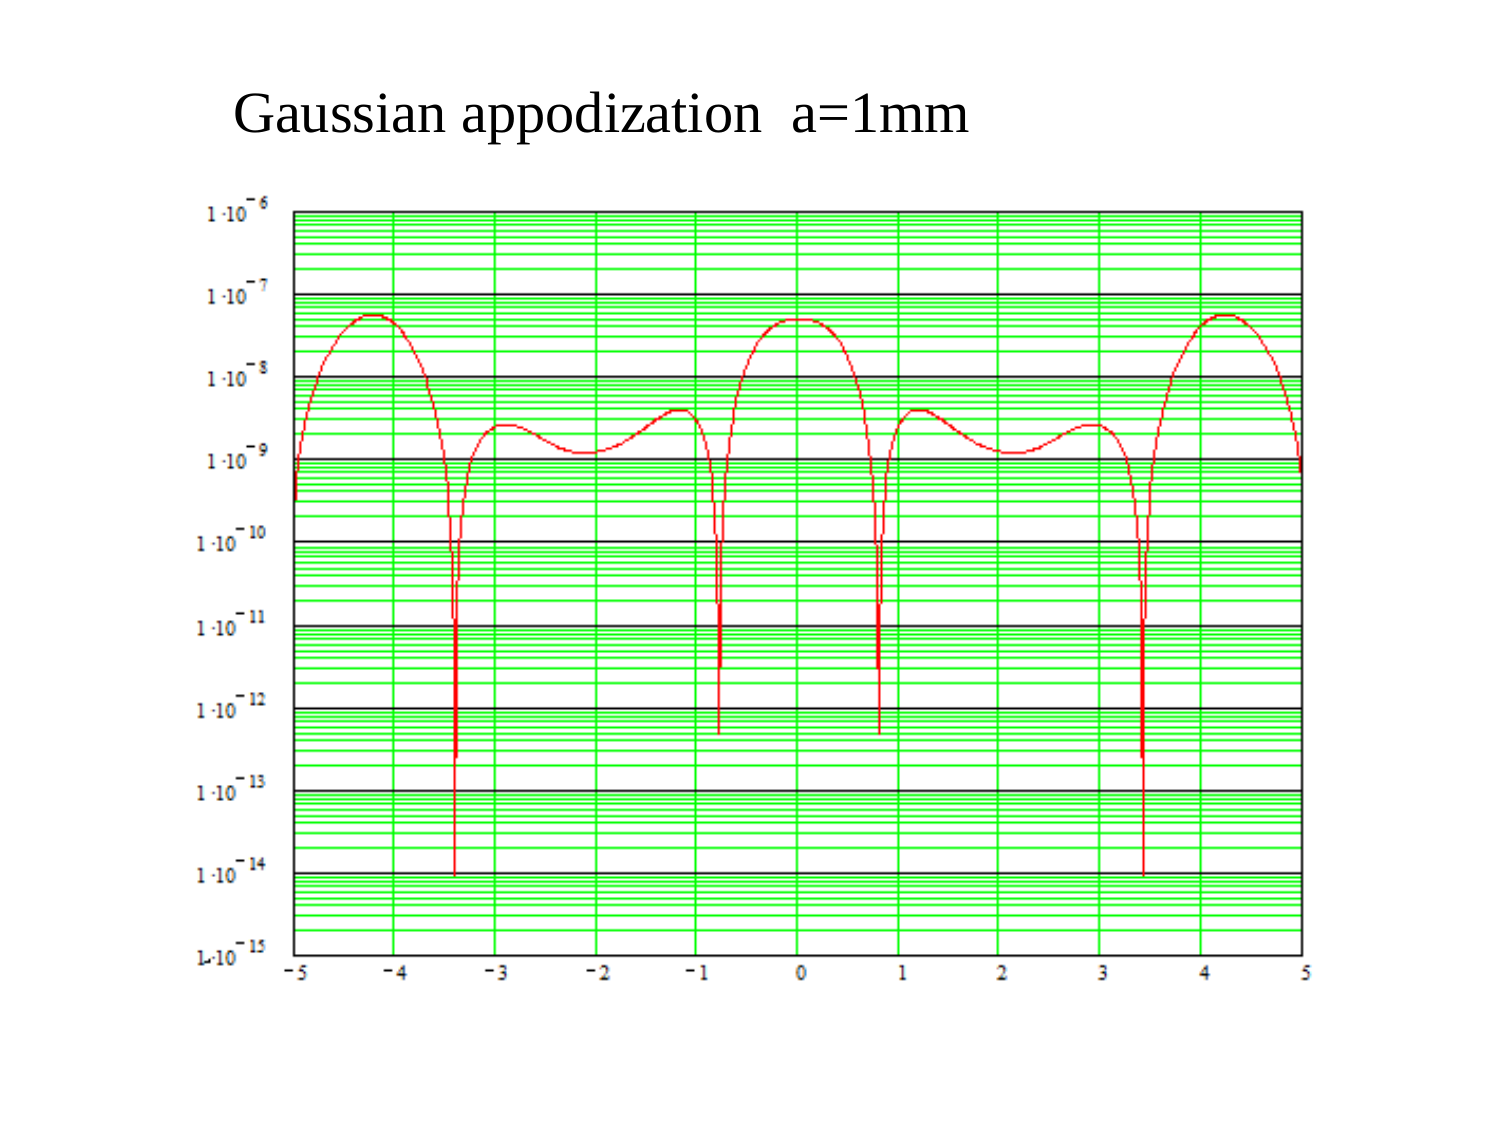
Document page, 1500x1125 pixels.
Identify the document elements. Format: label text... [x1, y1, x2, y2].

picture [135, 184, 1329, 1028]
text_box Gaussian appodization a=1mm [218, 66, 1199, 152]
